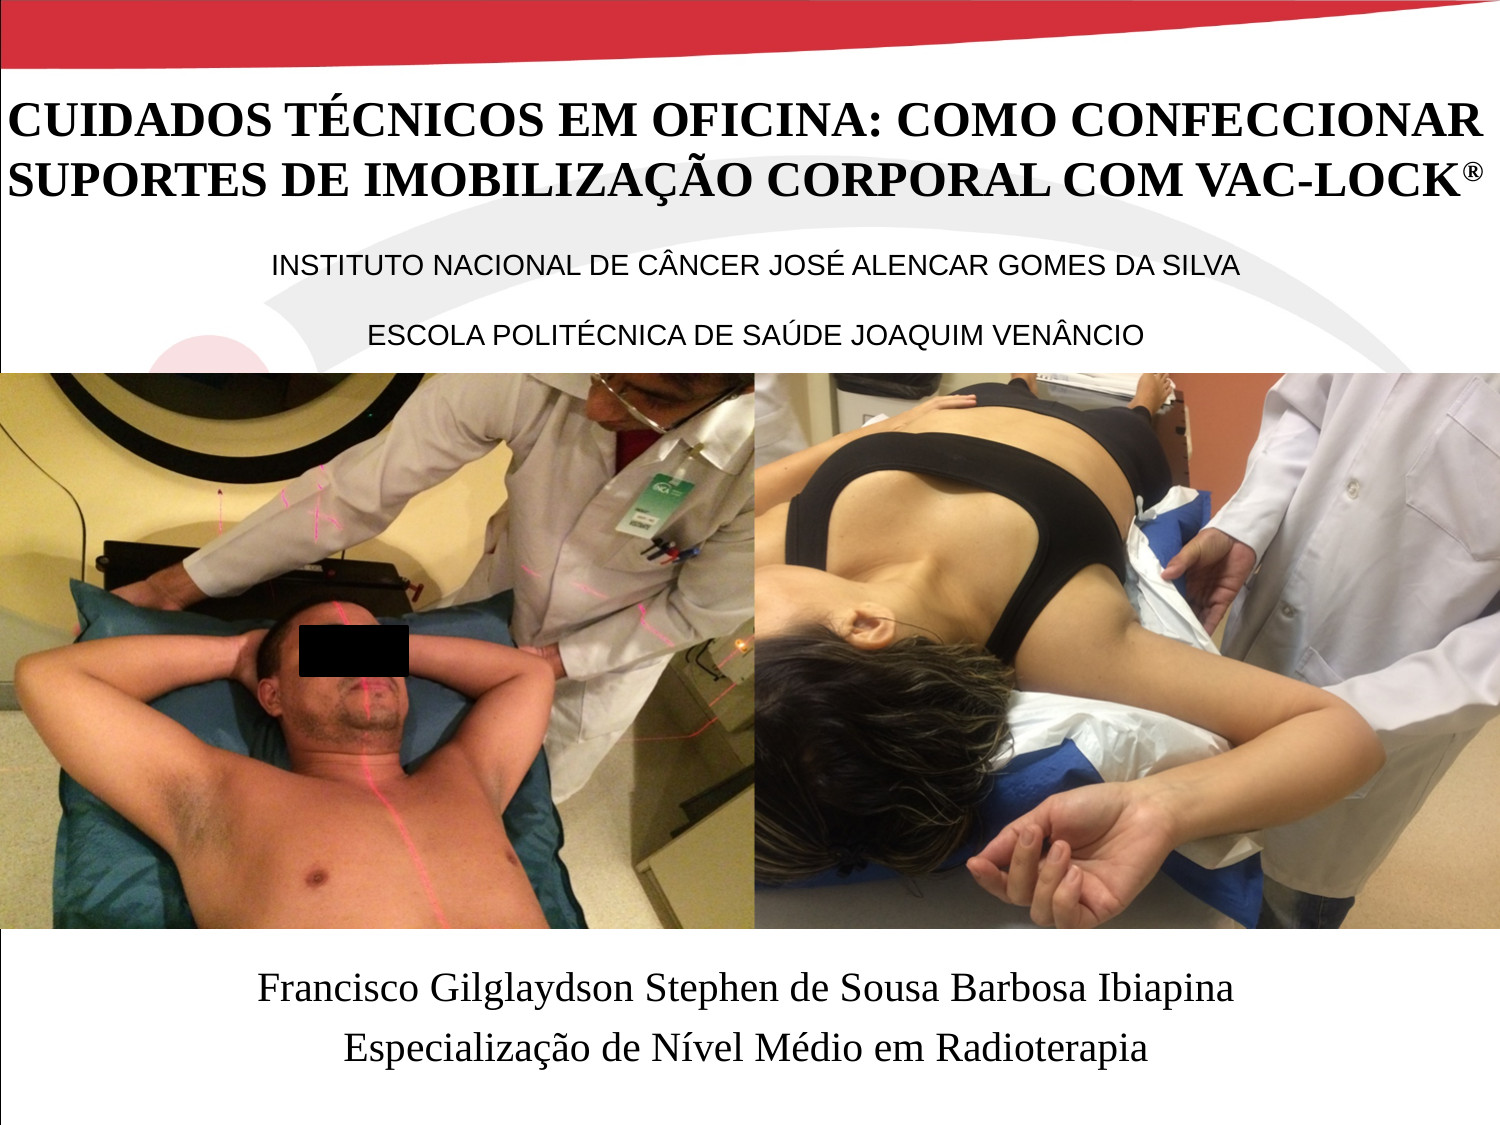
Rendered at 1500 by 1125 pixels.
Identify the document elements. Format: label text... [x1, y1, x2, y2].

picture [0, 0, 1500, 49]
picture [0, 244, 1500, 1125]
text_box Francisco Gilglaydson Stephen de Sousa Barbosa Ibiapina Especialização de Nível Médio em Radioterapia [37, 952, 1455, 1094]
text_box CUIDADOS TÉCNICOS EM OFICINA: COMO CONFECCIONAR SUPORTES DE IMOBILIZAÇÃO CORPORAL COM VAC-LOCK® [0, 49, 1500, 244]
text_box INSTITUTO NACIONAL DE CÂNCER JOSÉ ALENCAR GOMES DA SILVA ESCOLA POLITÉCNICA DE SAÚDE JOAQUIM VENÂNCIO [25, 239, 1487, 371]
